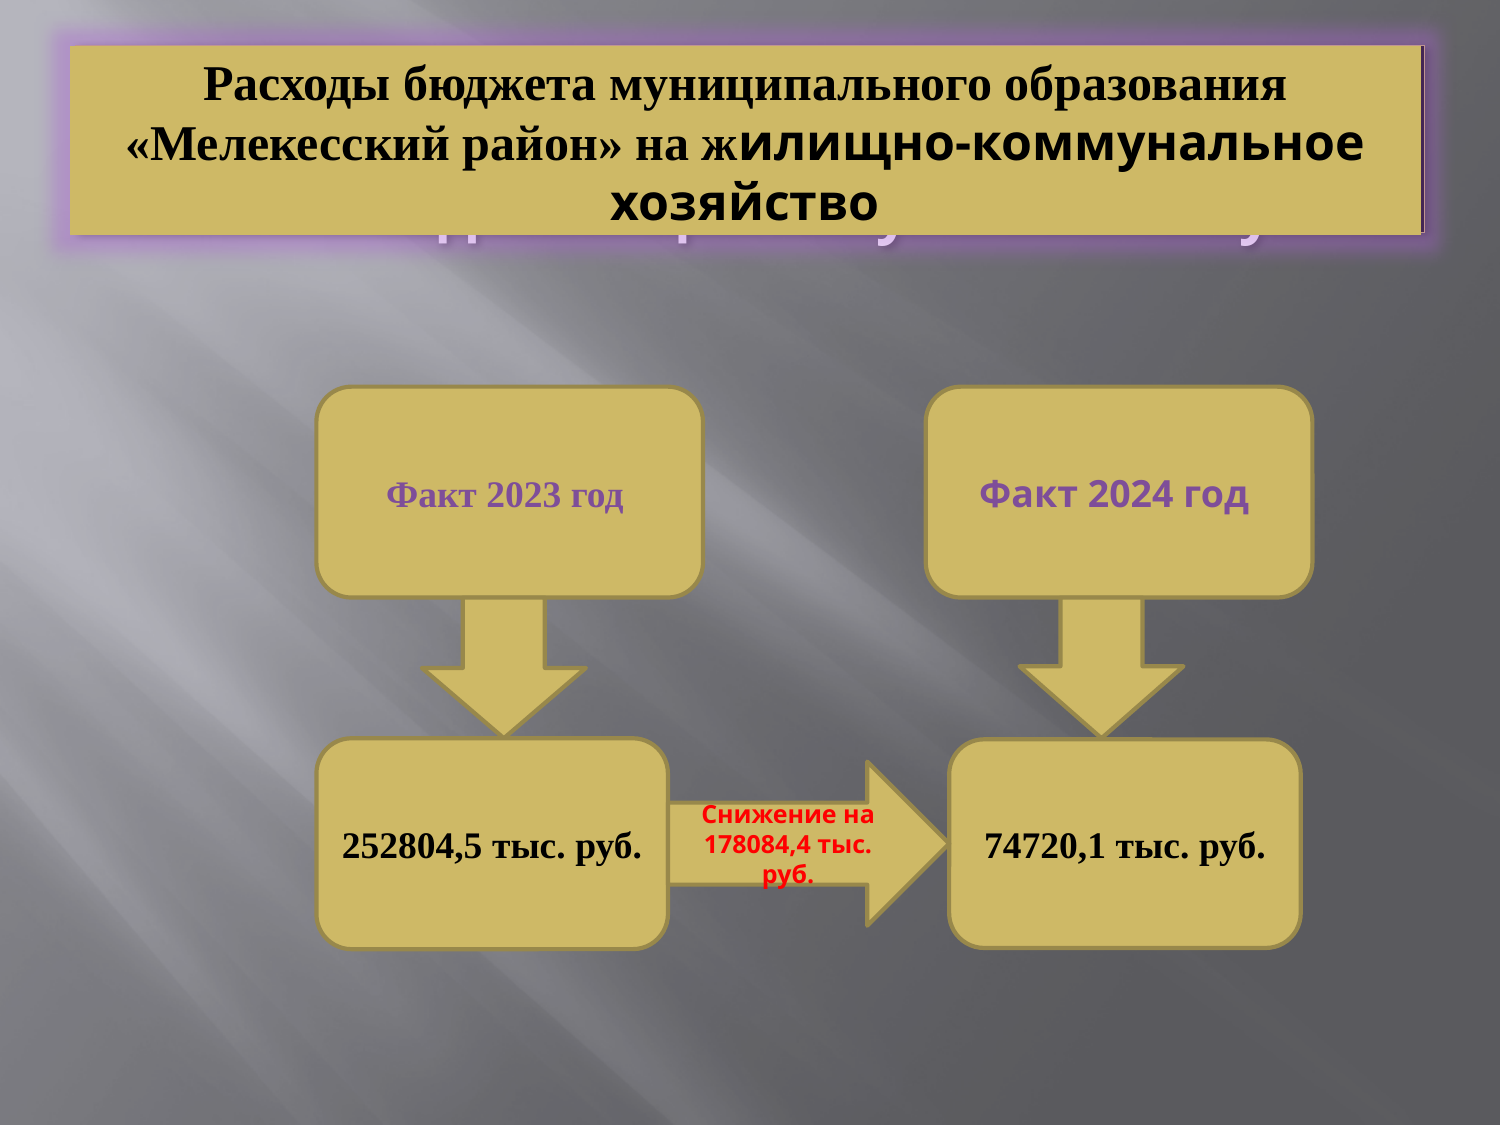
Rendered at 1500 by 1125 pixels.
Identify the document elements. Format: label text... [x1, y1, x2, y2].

text_box Снижение на 178084,4 тыс. руб. [665, 759, 952, 928]
text_box [419, 595, 588, 740]
text_box Факт 2024 год [923, 384, 1315, 600]
text_box 74720,1 тыс. руб. [947, 737, 1303, 951]
text_box 252804,5 тыс. руб. [314, 736, 671, 952]
text_box [1017, 595, 1186, 740]
text_box Расходы бюджета муниципального образования «Мелекесский район» на жилищно-коммунальное хозяйство [70, 46, 1421, 235]
text_box Факт 2023 год [314, 384, 706, 600]
